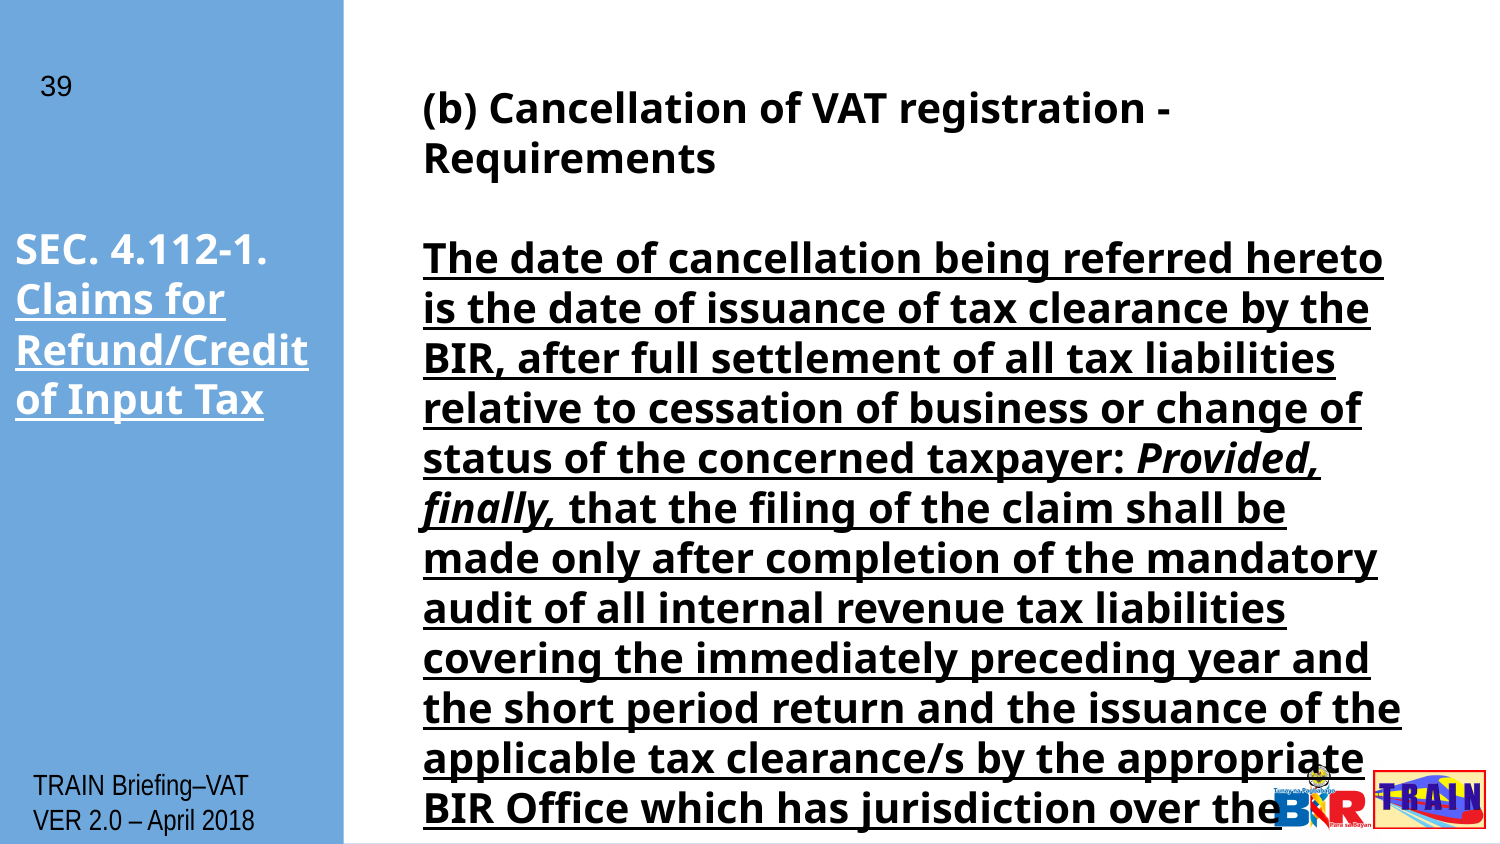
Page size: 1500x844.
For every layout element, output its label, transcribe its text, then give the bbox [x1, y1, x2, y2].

slide_number 39 [25, 52, 100, 117]
text_box (b) Cancellation of VAT registration - Requirements The date of cancellation being referred hereto is the date of issuance of tax clearance by the BIR, after full settlement of all tax liabilities relative to cessation of business or change of status of the concerned taxpayer: Provided, finally, that the filing of the claim shall be made only after completion of the mandatory audit of all internal revenue tax liabilities covering the immediately preceding year and the short period return and the issuance of the applicable tax clearance/s by the appropriate BIR Office which has jurisdiction over the taxpayer. [407, 74, 1425, 789]
picture [1260, 770, 1486, 843]
title SEC. 4.112-1. Claims for Refund/Credit of Input Tax [0, 208, 354, 651]
